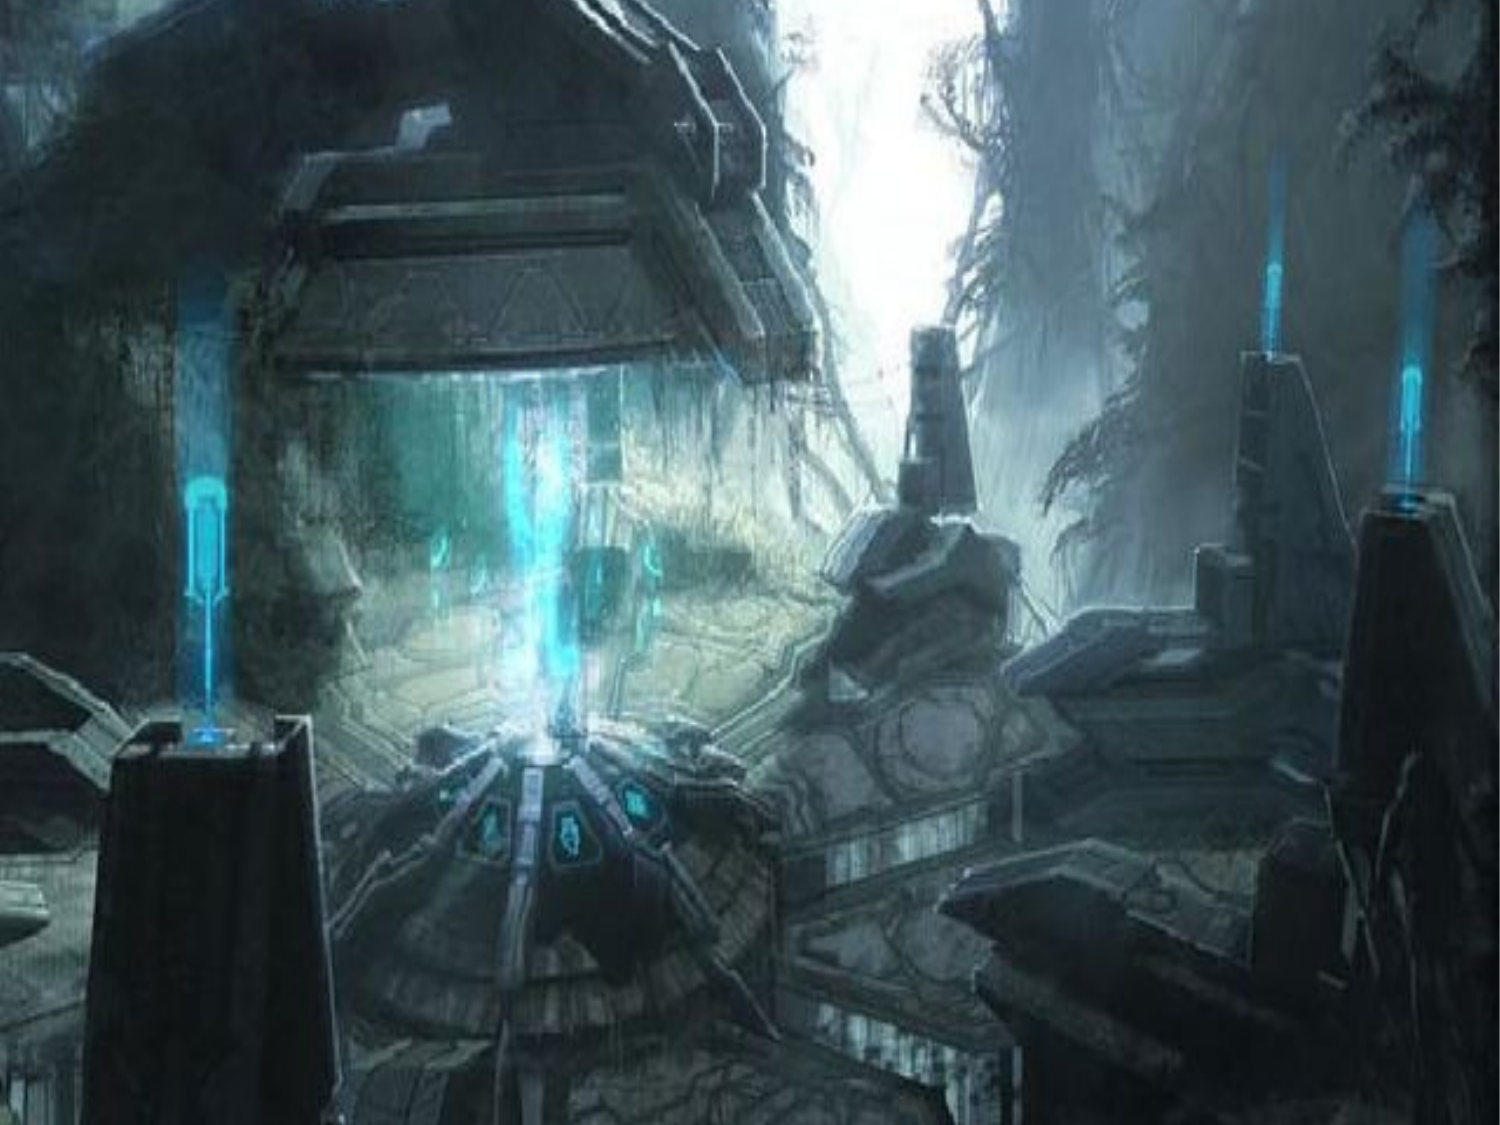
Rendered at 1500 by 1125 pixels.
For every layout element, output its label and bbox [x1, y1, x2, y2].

list [0, 0, 1500, 1125]
